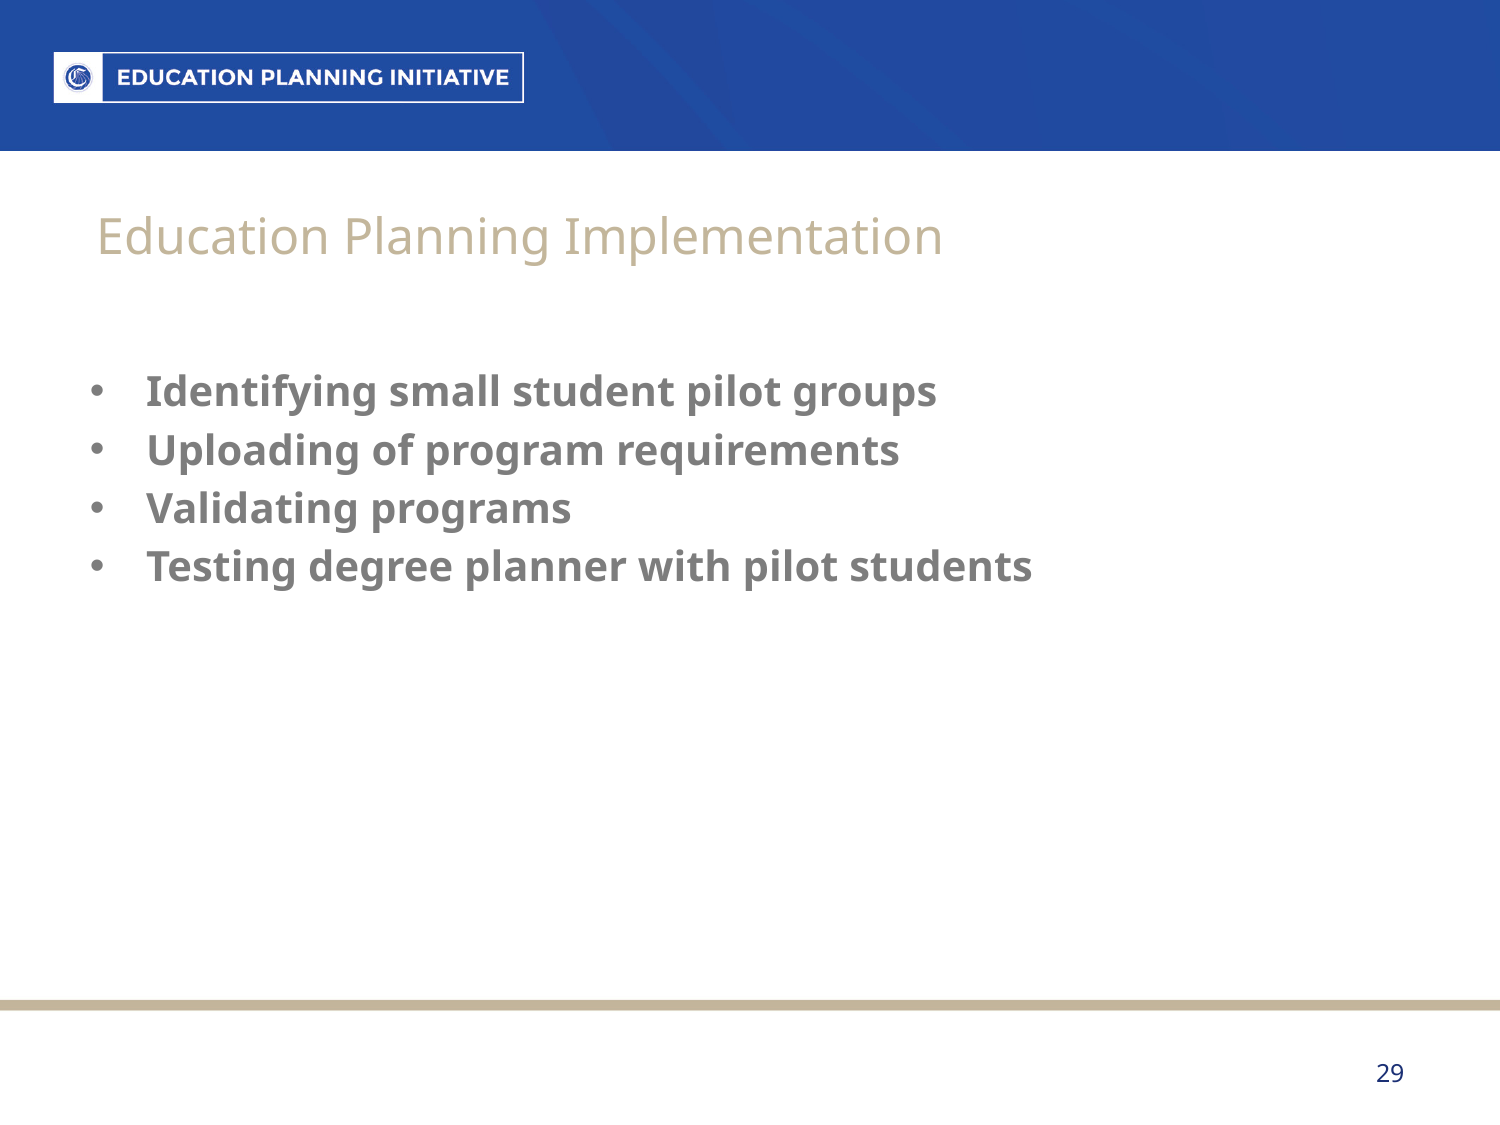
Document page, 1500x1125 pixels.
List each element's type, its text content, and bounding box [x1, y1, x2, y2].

picture [0, 0, 1500, 1125]
title Education Planning Implementation [82, 197, 1102, 265]
subtitle Identifying small student pilot groups Uploading of program requirements Validating programs Testing degree planner with pilot students [75, 349, 1425, 843]
